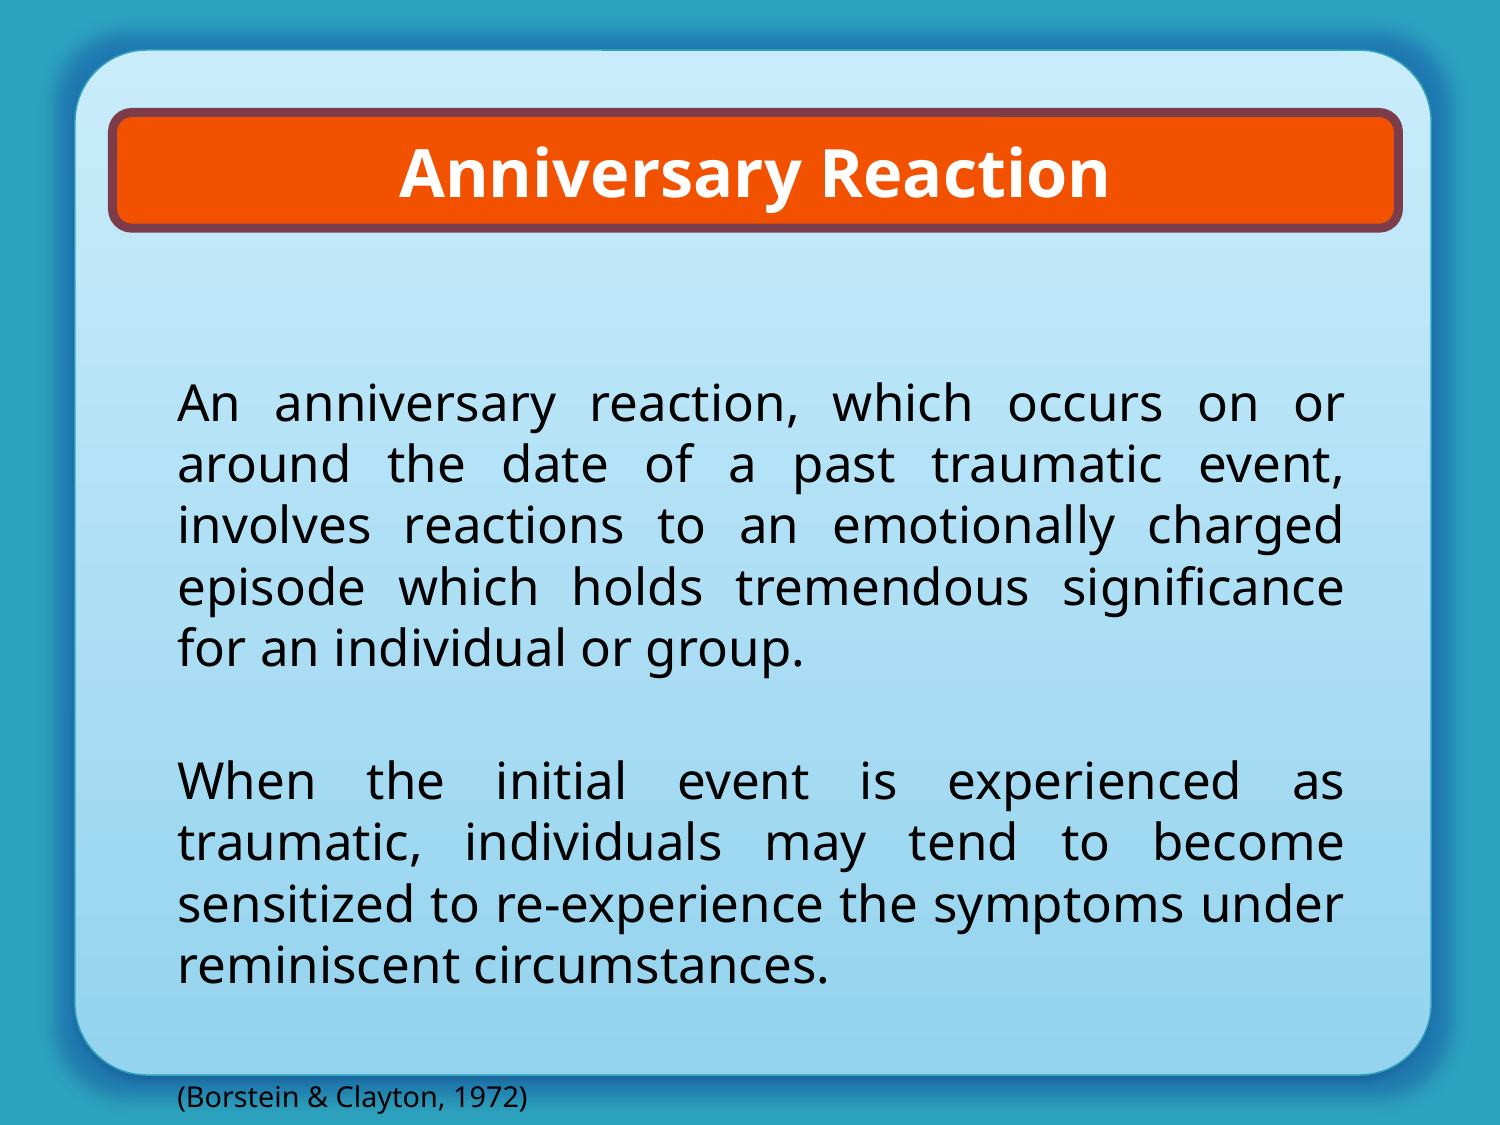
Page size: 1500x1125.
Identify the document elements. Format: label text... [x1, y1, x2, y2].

list An anniversary reaction, which occurs on or around the date of a past traumatic event, involves reactions to an emotionally charged episode which holds tremendous significance for an individual or group. When the initial event is experienced as traumatic, individuals may tend to become sensitized to re-experience the symptoms under reminiscent circumstances. (Borstein & Clayton, 1972) [162, 362, 1363, 1125]
text_box [74, 49, 1432, 1076]
text_box Anniversary Reaction [107, 107, 1403, 233]
